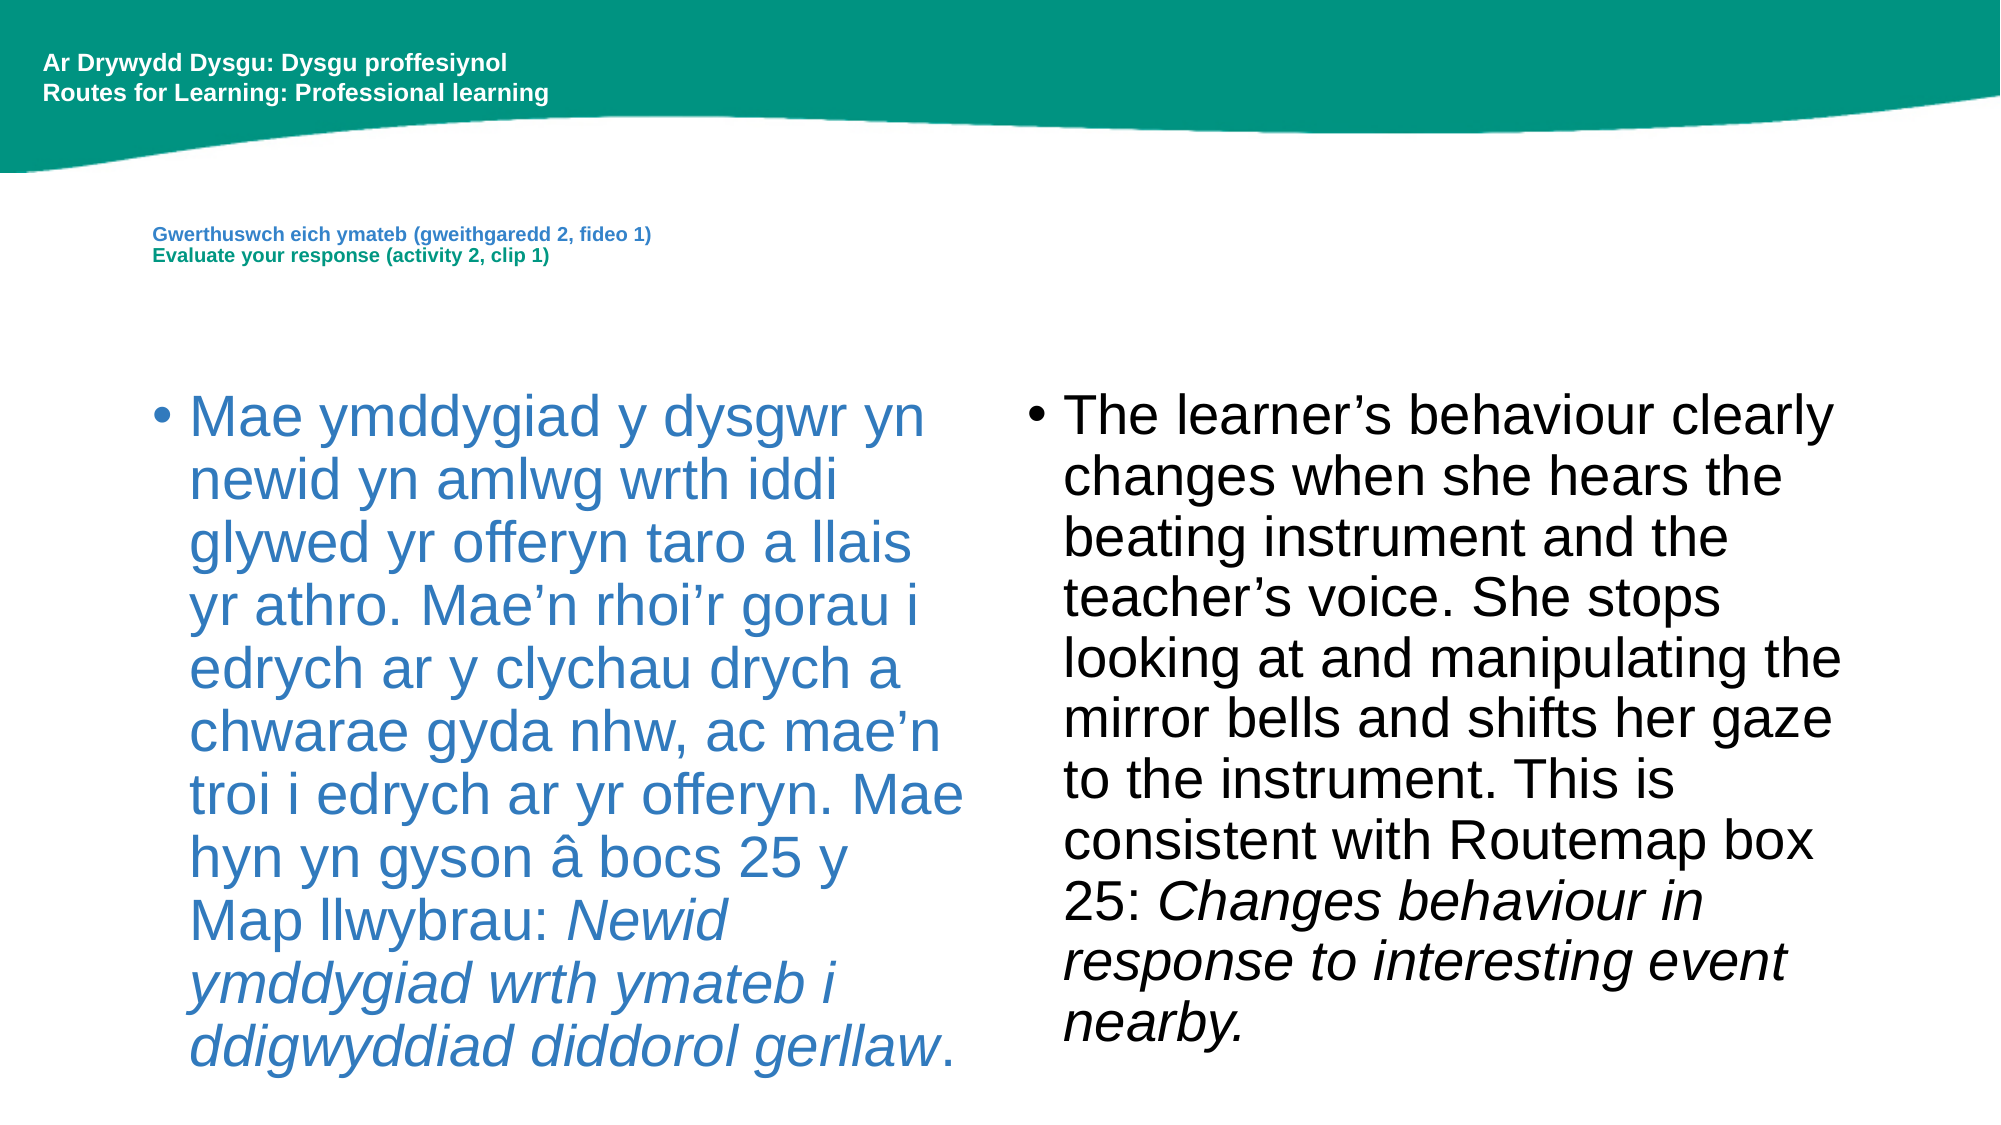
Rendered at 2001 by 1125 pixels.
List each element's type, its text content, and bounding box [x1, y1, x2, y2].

list Mae ymddygiad y dysgwr yn newid yn amlwg wrth iddi glywed yr offeryn taro a llais yr athro. Mae’n rhoi’r gorau i edrych ar y clychau drych a chwarae gyda nhw, ac mae’n troi i edrych ar yr offeryn. Mae hyn yn gyson â bocs 25 y Map llwybrau: Newid ymddygiad wrth ymateb i ddigwyddiad diddorol gerllaw. [137, 378, 988, 1093]
list The learner’s behaviour clearly changes when she hears the beating instrument and the teacher’s voice. She stops looking at and manipulating the mirror bells and shifts her gaze to the instrument. This is consistent with Routemap box 25: Changes behaviour in response to interesting event nearby. [1012, 378, 1863, 1093]
title Gwerthuswch eich ymateb (gweithgaredd 2, fideo 1) Evaluate your response (activity 2, clip 1) [137, 173, 1863, 357]
picture [0, 0, 2000, 173]
